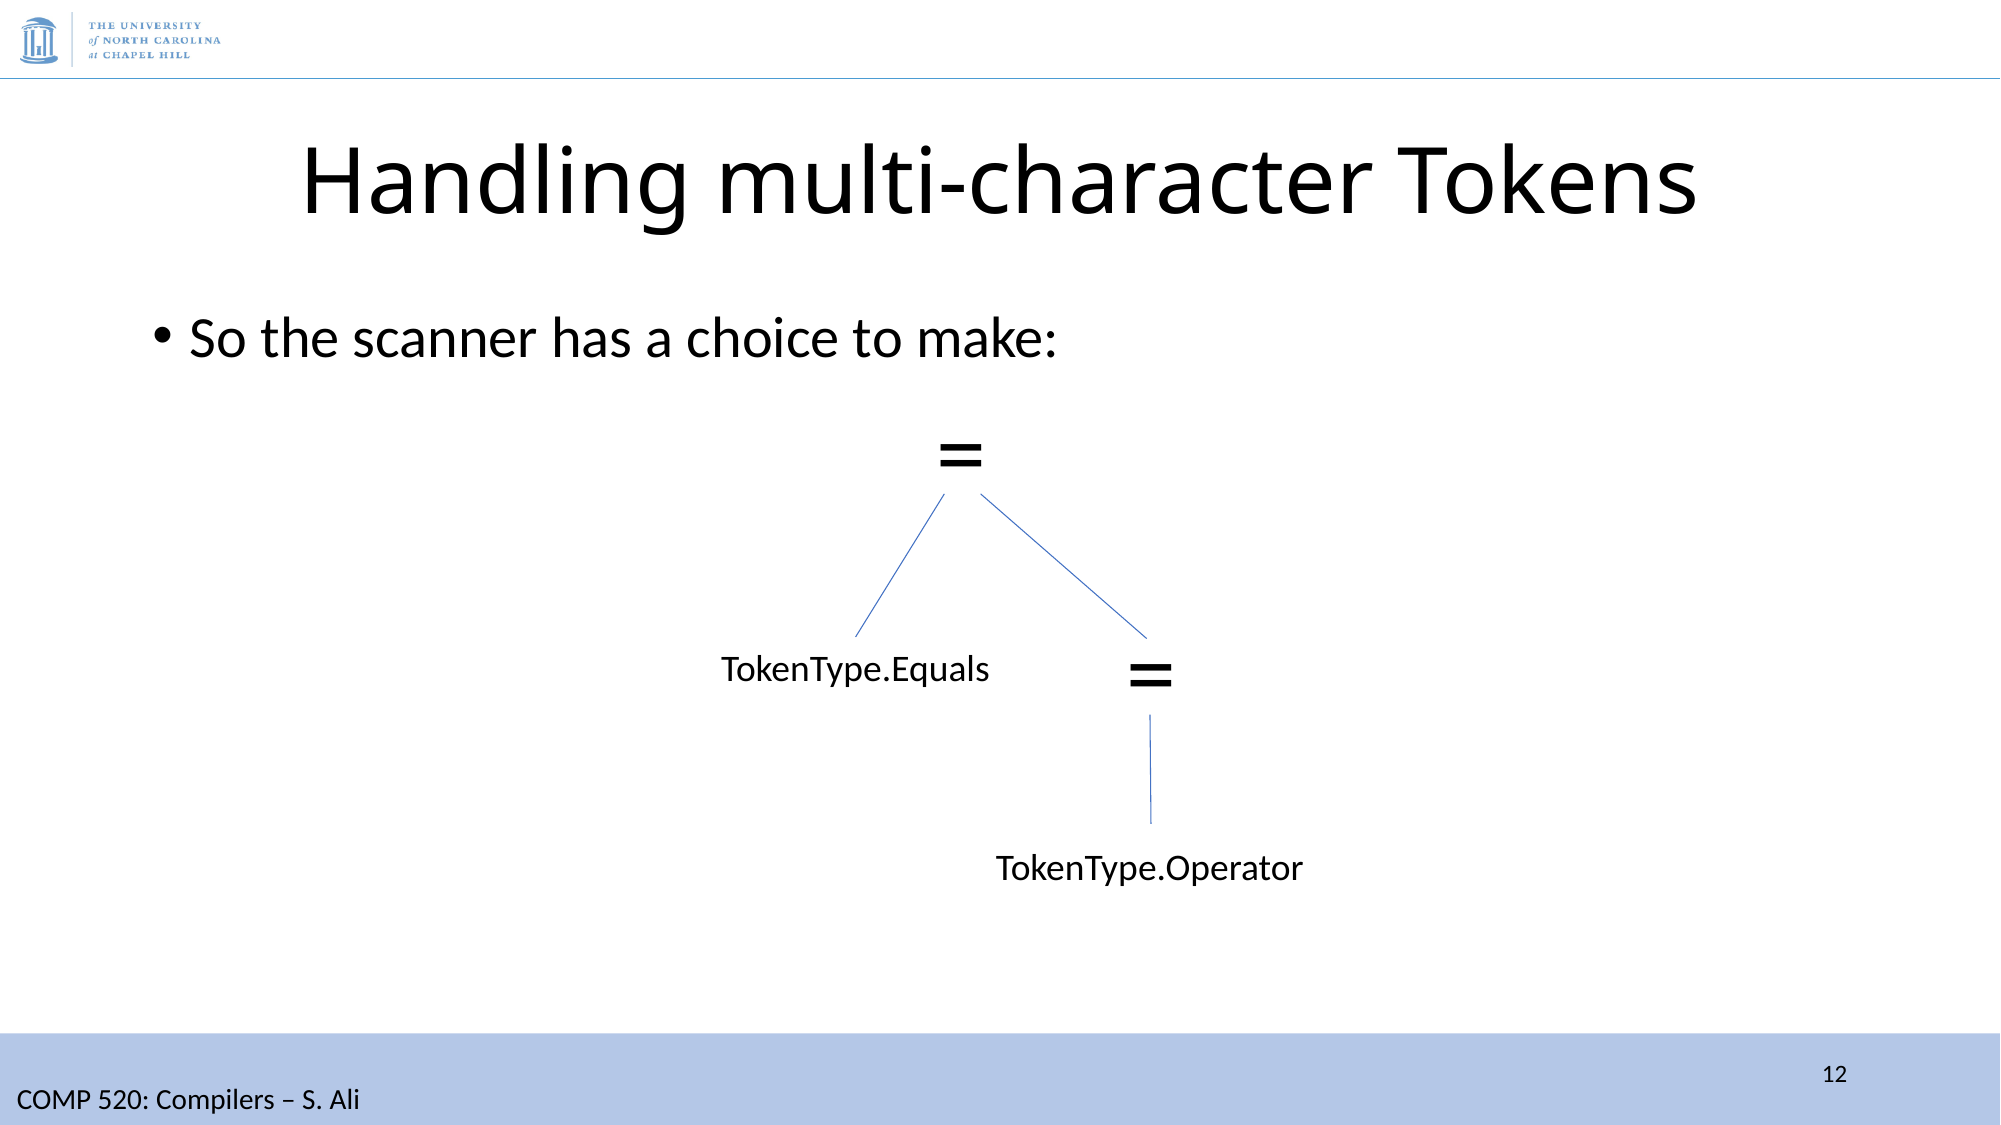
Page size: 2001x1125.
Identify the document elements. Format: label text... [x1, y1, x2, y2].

text_box = [1112, 600, 1613, 736]
text_box [0, 1032, 2000, 1125]
picture [16, 12, 228, 67]
list So the scanner has a choice to make: [137, 299, 1863, 380]
text_box TokenType.Equals [706, 636, 1005, 697]
text_box = [921, 379, 1002, 515]
title Handling multi-character Tokens [137, 89, 1863, 278]
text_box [980, 493, 1147, 639]
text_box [855, 493, 945, 637]
text_box TokenType.Operator [981, 835, 1319, 896]
text_box COMP 520: Compilers – S. Ali [2, 1072, 376, 1123]
slide_number 12 [1412, 1042, 1863, 1103]
